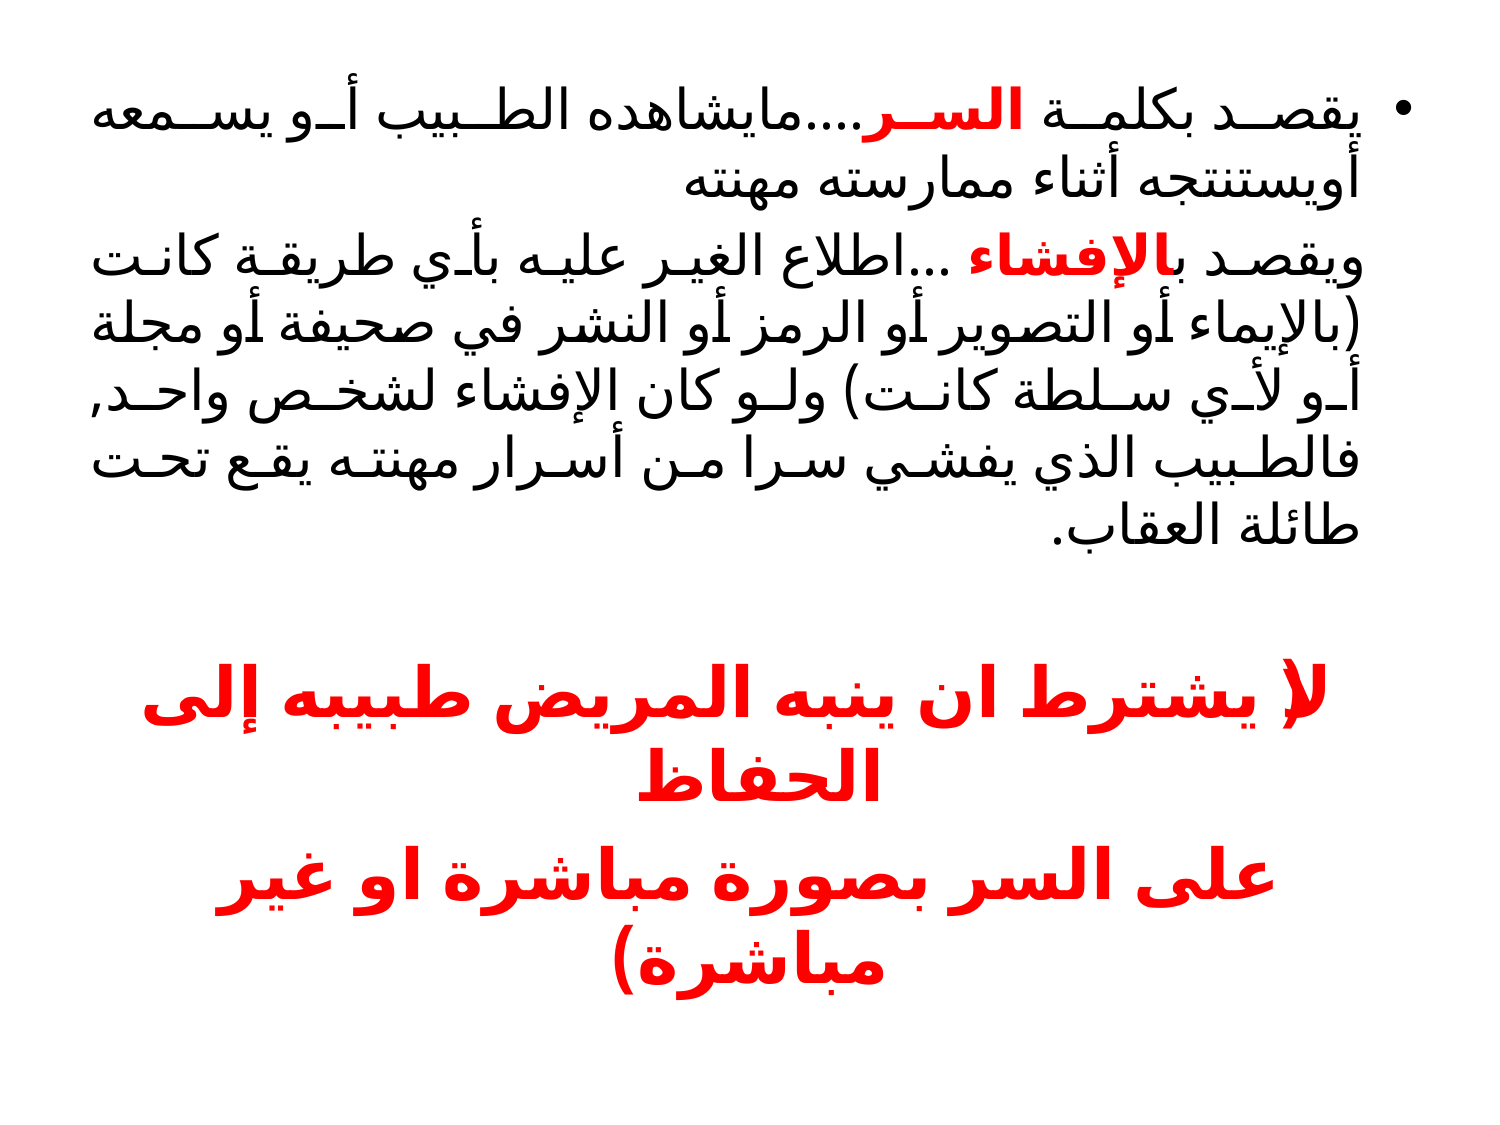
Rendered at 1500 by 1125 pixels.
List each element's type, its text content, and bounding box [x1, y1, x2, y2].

list يقصد بكلمة السر....مايشاهده الطبيب أو يسمعه أويستنتجه أثناء ممارسته مهنته ويقصد بالإفشاء ...اطلاع الغير عليه بأي طريقة كانت (بالإيماء أو التصوير أو الرمز أو النشر في صحيفة أو مجلة أو لأي سلطة كانت) ولو كان الإفشاء لشخص واحد, فالطبيب الذي يفشي سرا من أسرار مهنته يقع تحت طائلة العقاب. (لا يشترط ان ينبه المريض طبيبه إلى الحفاظ على السر بصورة مباشرة او غير مباشرة) [75, 66, 1425, 1005]
